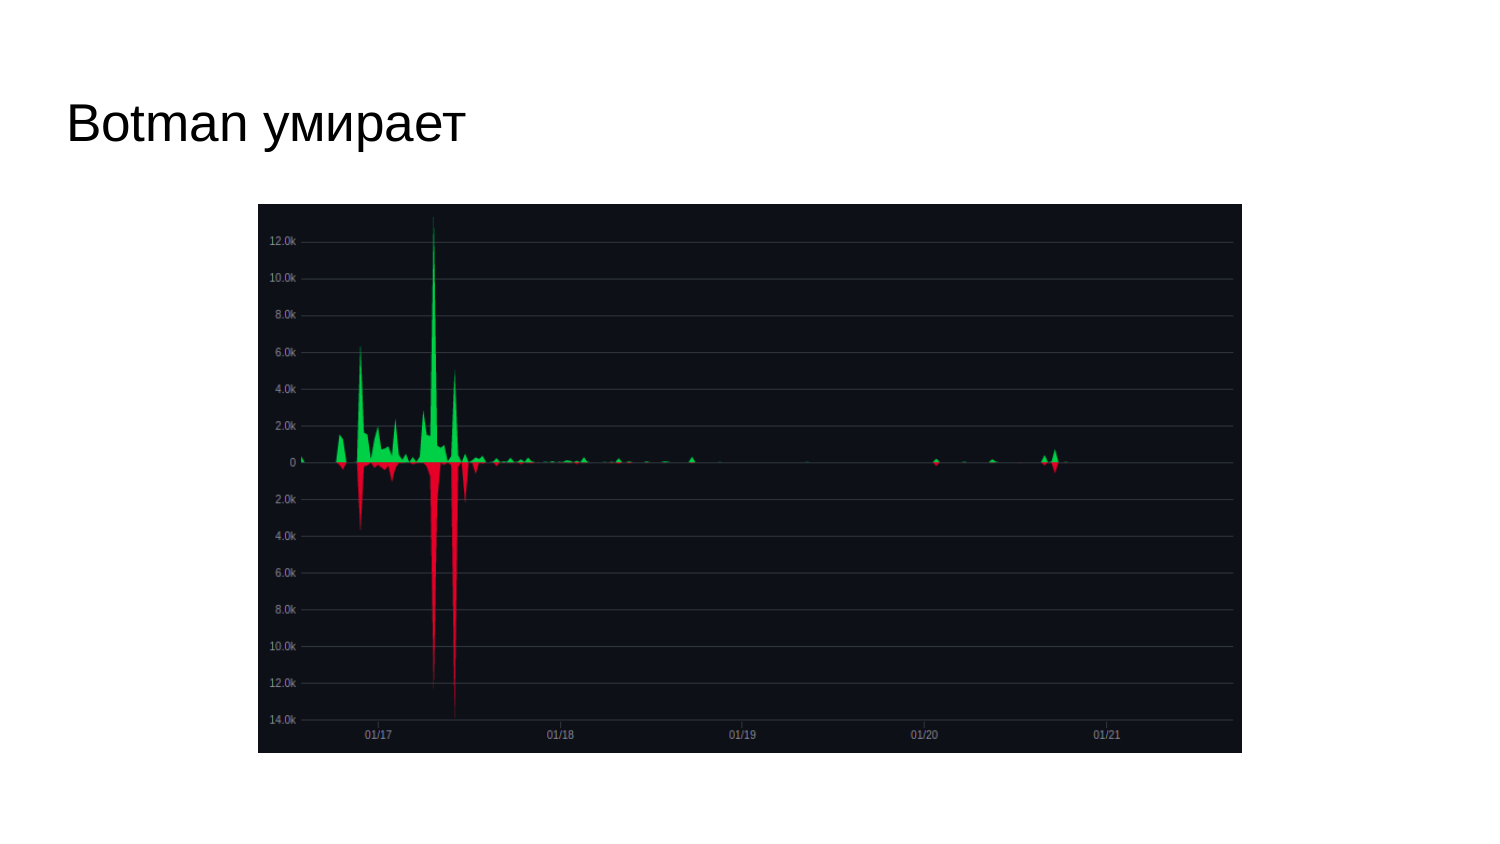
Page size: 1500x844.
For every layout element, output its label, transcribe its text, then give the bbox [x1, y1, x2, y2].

picture [258, 204, 1242, 753]
title Botman умирает [51, 72, 1449, 167]
